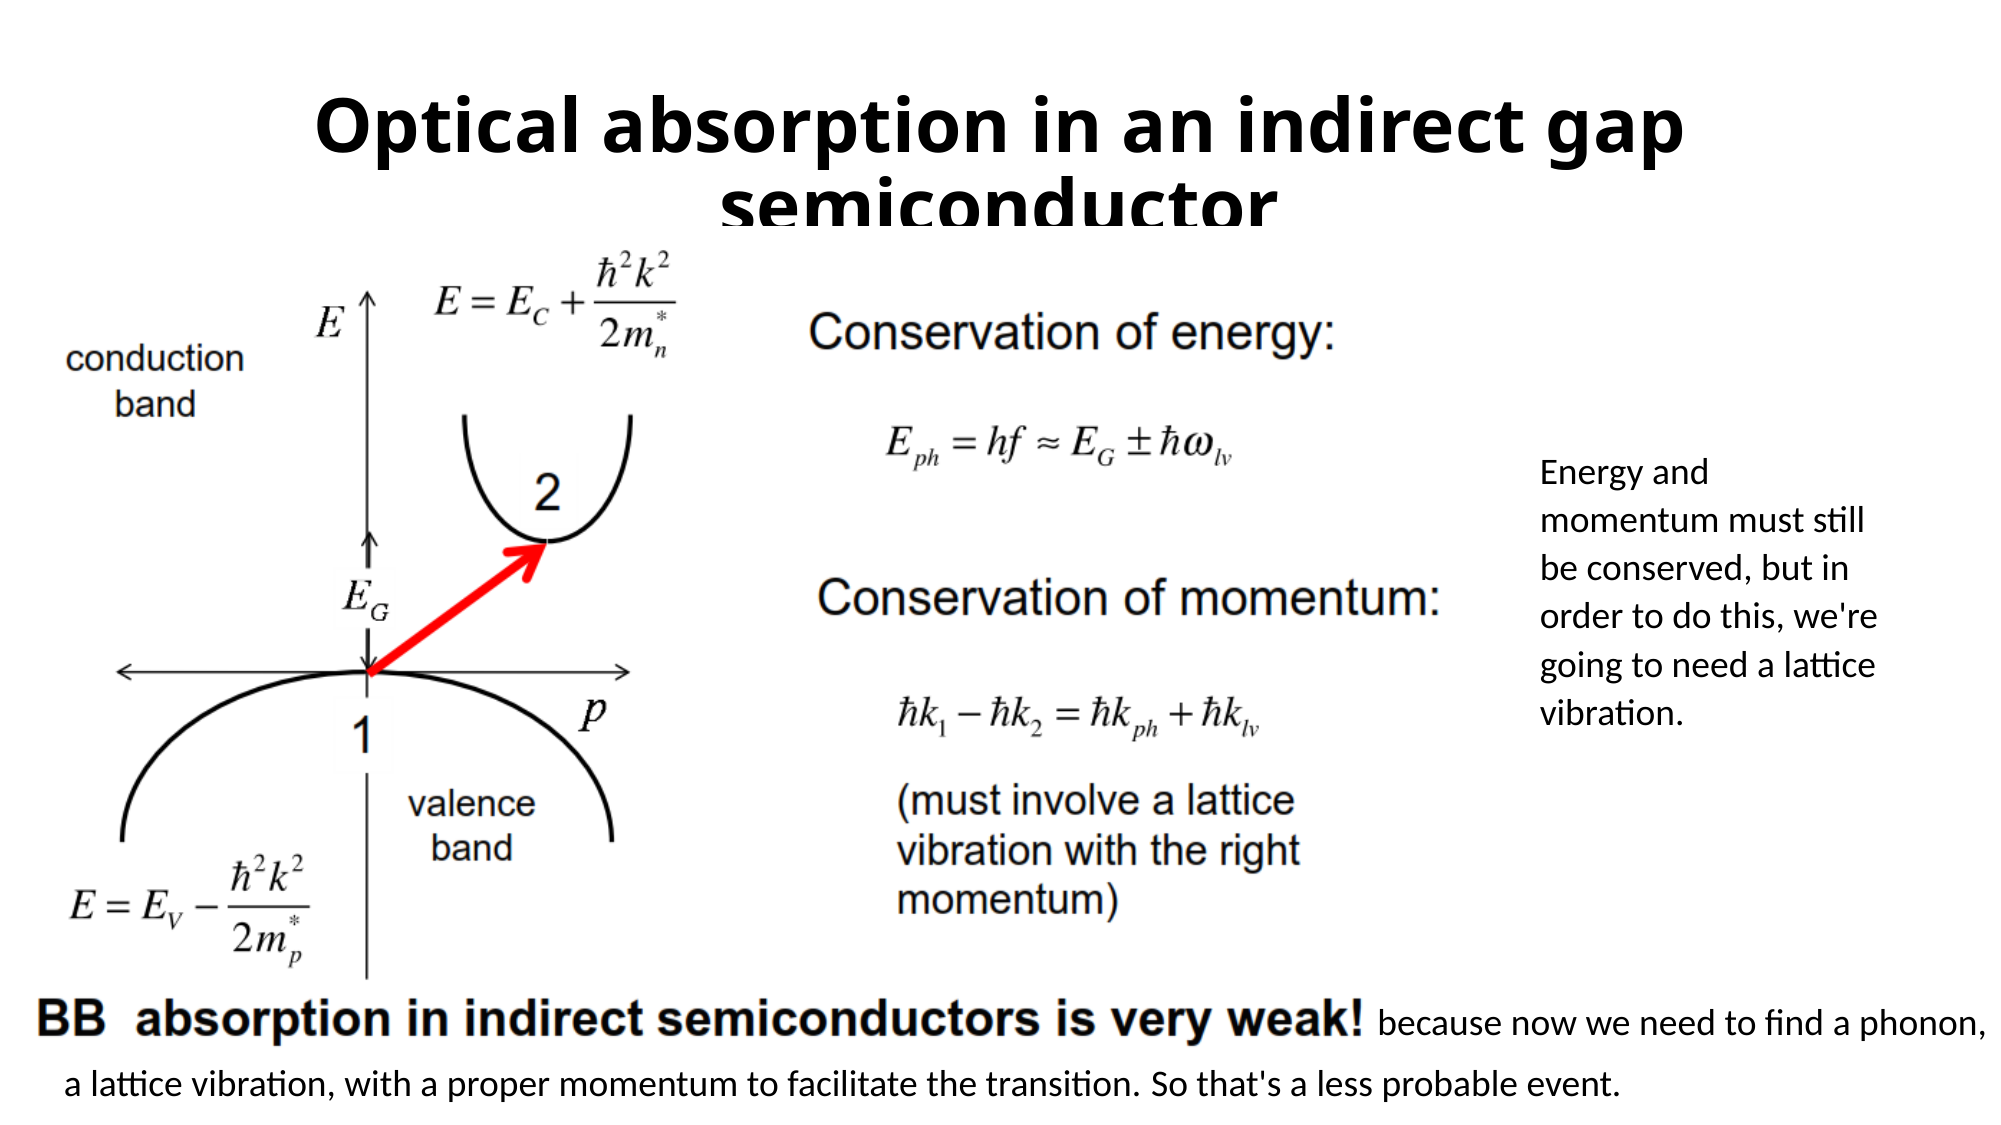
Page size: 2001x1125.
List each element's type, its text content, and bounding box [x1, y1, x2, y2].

text_box because now we need to find a phonon, [1450, 987, 2000, 1051]
picture [24, 226, 1450, 1049]
title Optical absorption in an indirect gap semiconductor [137, 59, 1863, 278]
text_box a lattice vibration, with a proper momentum to facilitate the transition. So that's a less probable event. [49, 1048, 1905, 1112]
text_box Energy and momentum must still be conserved, but in order to do this, we're going to need a lattice vibration. [1524, 436, 1905, 740]
